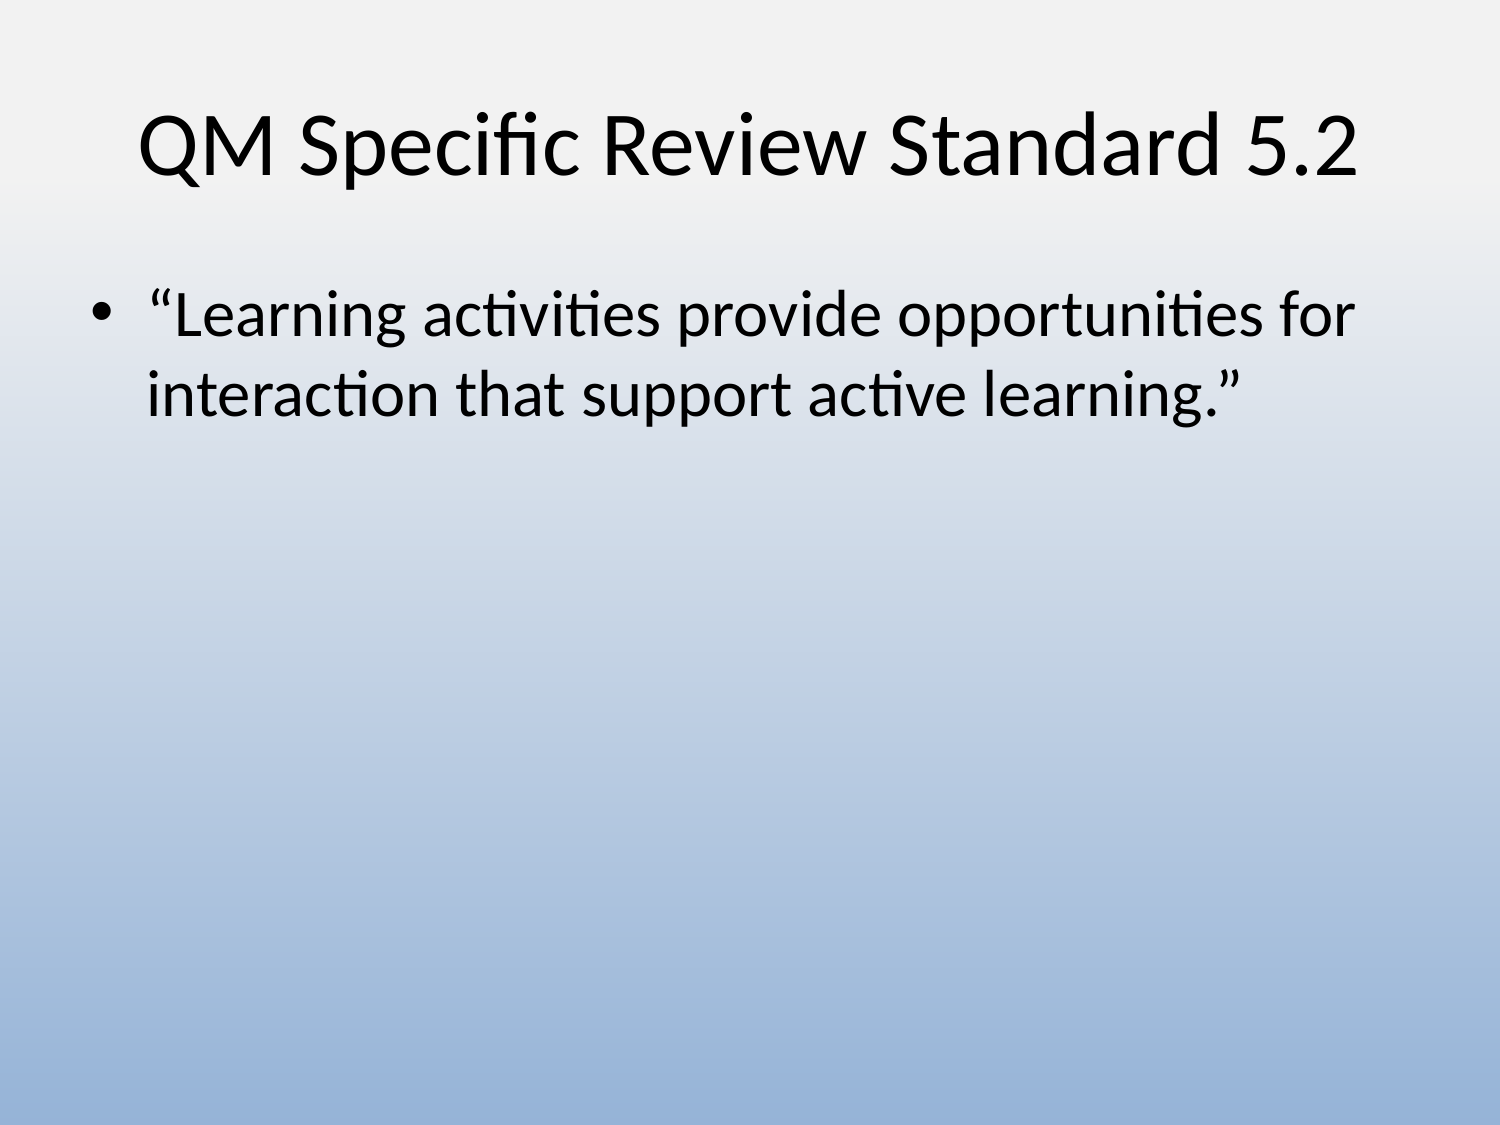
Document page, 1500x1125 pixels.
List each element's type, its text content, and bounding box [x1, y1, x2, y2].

list “Learning activities provide opportunities for interaction that support active learning.” [75, 262, 1425, 1005]
title QM Specific Review Standard 5.2 [75, 45, 1425, 233]
